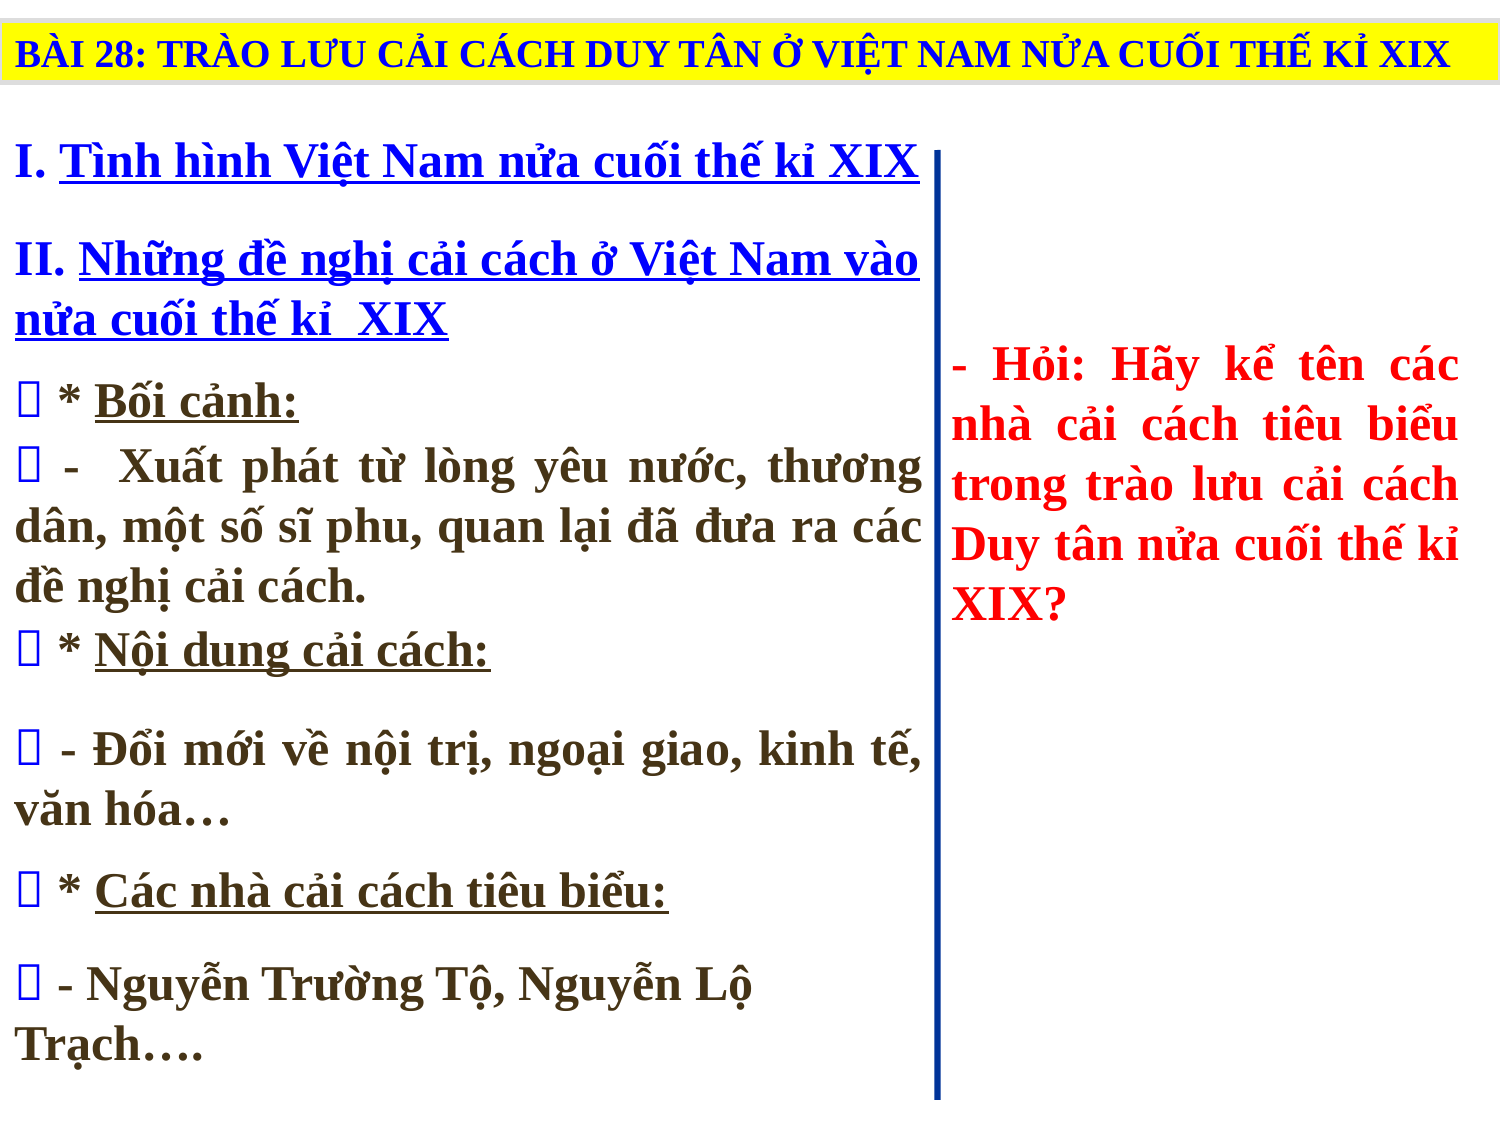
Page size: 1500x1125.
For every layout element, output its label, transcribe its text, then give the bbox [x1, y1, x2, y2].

text_box  * Các nhà cải cách tiêu biểu: [0, 850, 850, 926]
text_box BÀI 28: TRÀO LƯU CẢI CÁCH DUY TÂN Ở VIỆT NAM NỬA CUỐI THẾ KỈ XIX [0, 20, 1500, 83]
text_box  - Nguyễn Trường Tộ, Nguyễn Lộ Trạch…. [0, 943, 937, 1078]
text_box  * Bối cảnh: [0, 359, 338, 424]
text_box  * Nội dung cải cách: [0, 608, 650, 684]
text_box - Hỏi: Hãy kể tên các nhà cải cách tiêu biểu trong trào lưu cải cách Duy tân nửa cuối thế kỉ XIX? [936, 322, 1475, 638]
text_box  - Xuất phát từ lòng yêu nước, thương dân, một số sĩ phu, quan lại đã đưa ra các đề nghị cải cách. [0, 424, 936, 620]
text_box I. Tình hình Việt Nam nửa cuối thế kỉ XIX [0, 120, 938, 196]
text_box II. Những đề nghị cải cách ở Việt Nam vào nửa cuối thế kỉ XIX [0, 217, 938, 353]
text_box  - Đổi mới về nội trị, ngoại giao, kinh tế, văn hóa… [0, 708, 938, 843]
